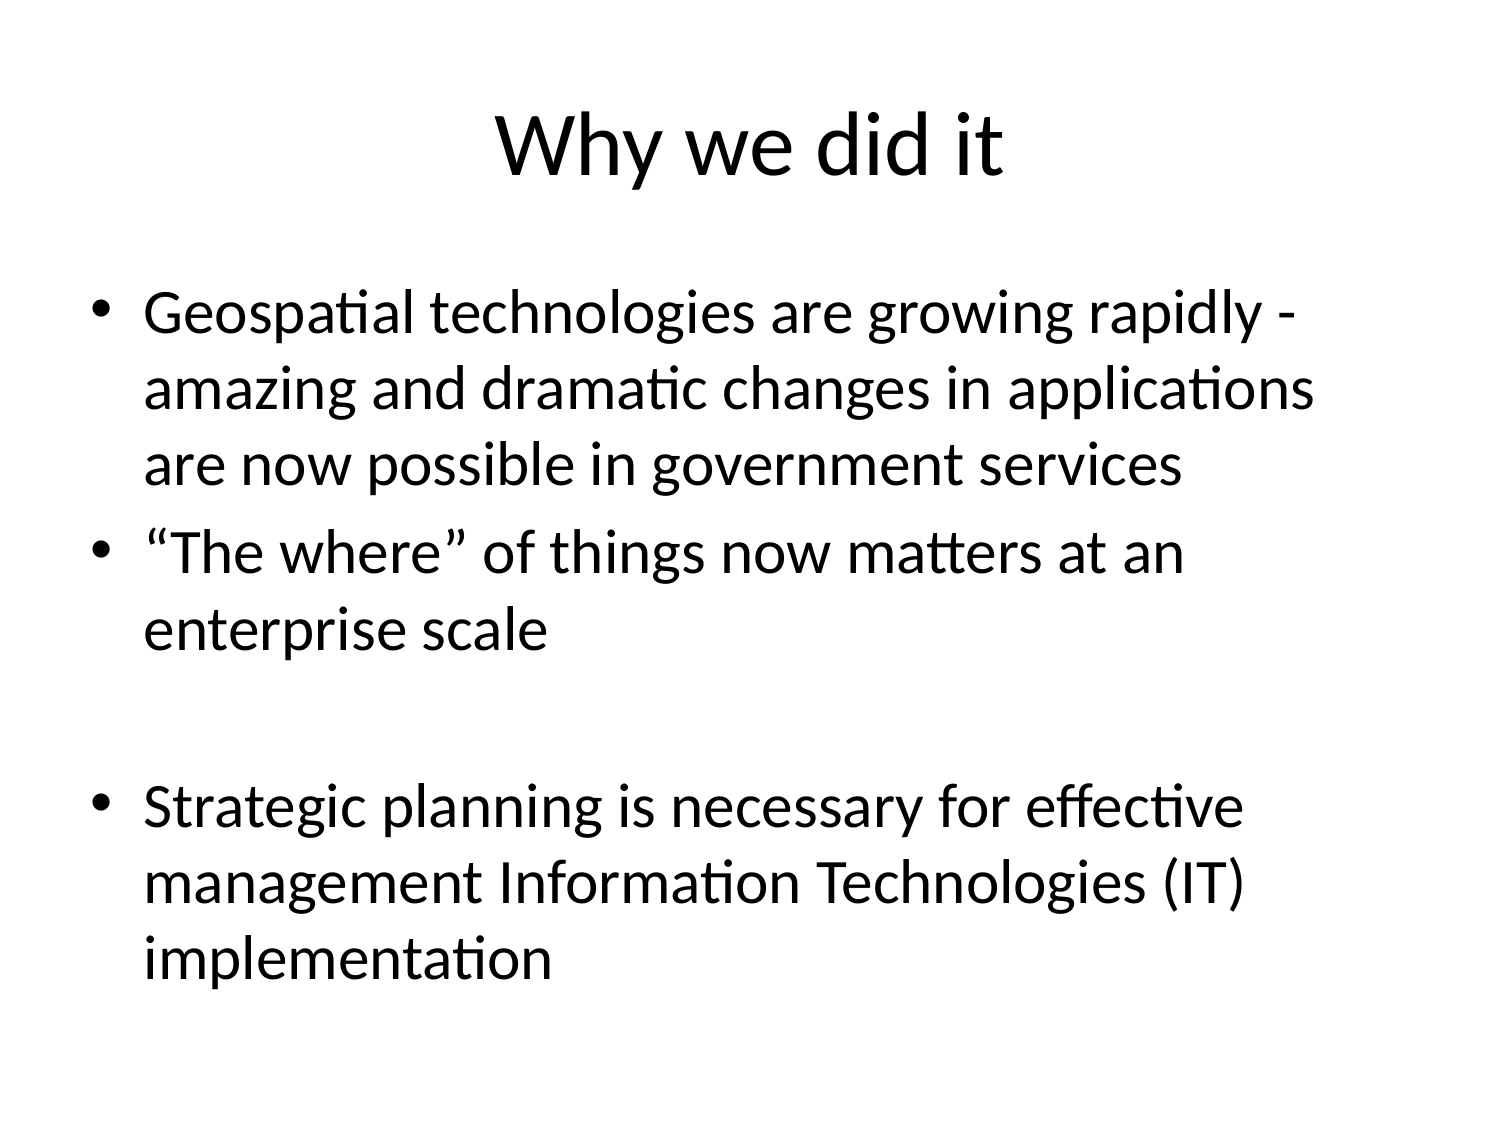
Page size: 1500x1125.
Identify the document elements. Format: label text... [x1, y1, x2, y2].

list Geospatial technologies are growing rapidly - amazing and dramatic changes in applications are now possible in government services “The where” of things now matters at an enterprise scale Strategic planning is necessary for effective management Information Technologies (IT) implementation [75, 262, 1425, 1005]
title Why we did it [75, 45, 1425, 233]
